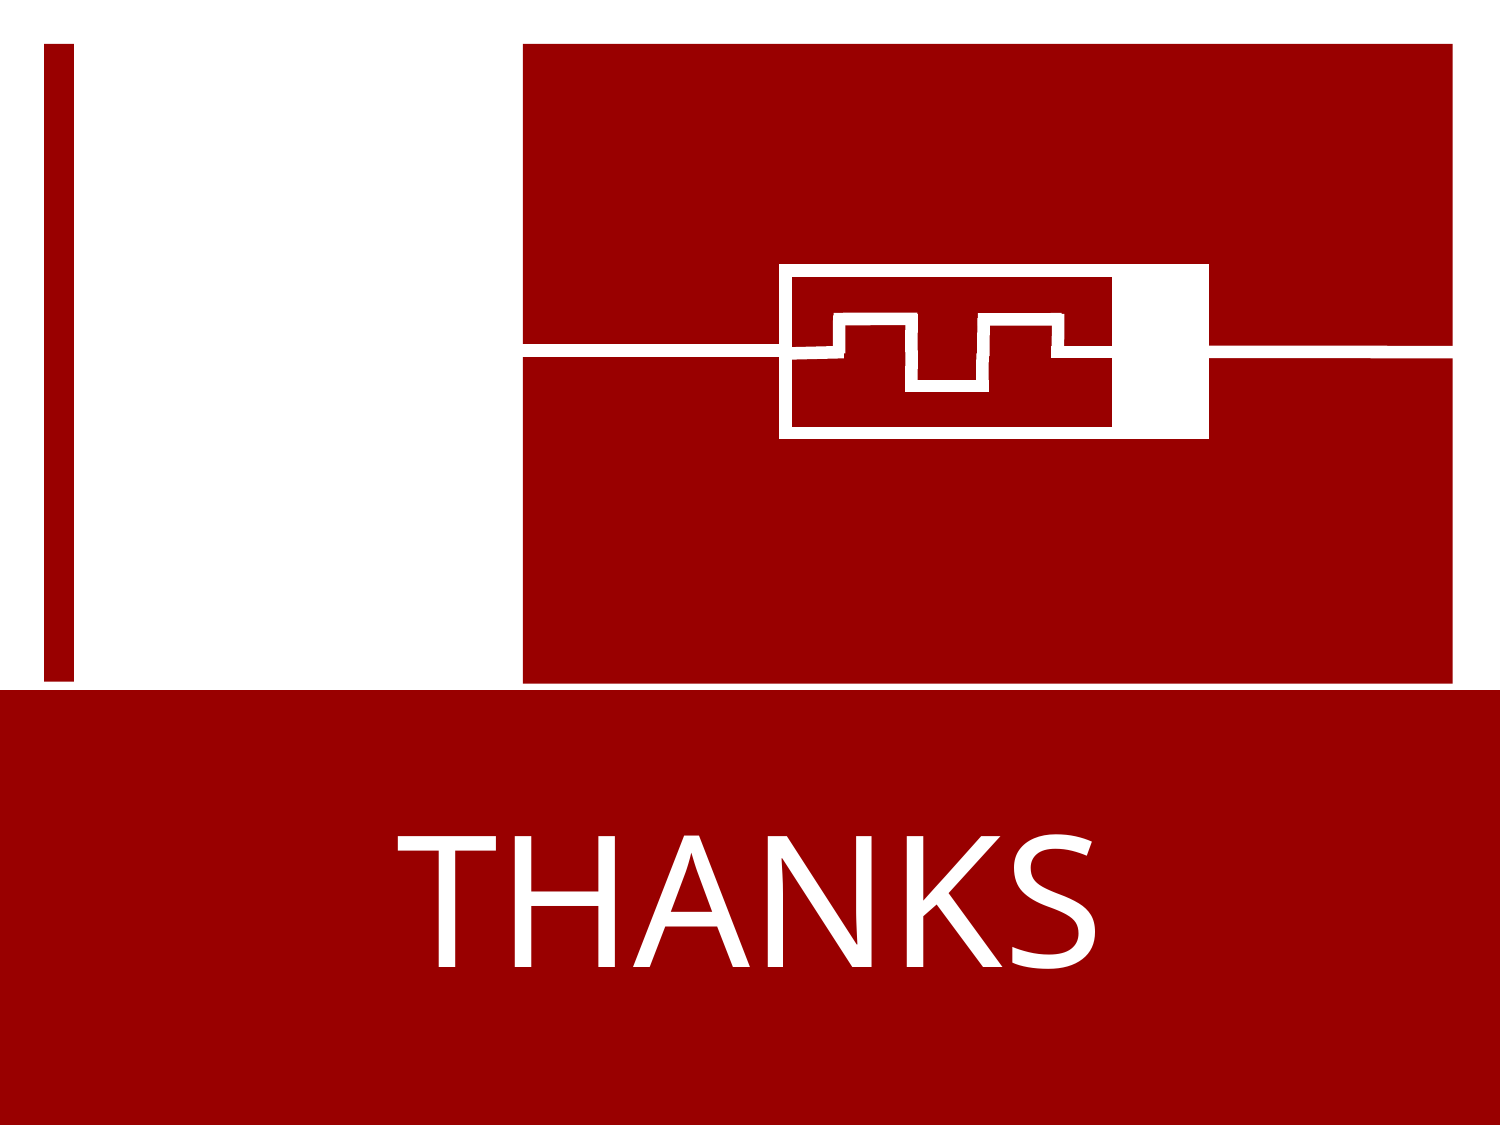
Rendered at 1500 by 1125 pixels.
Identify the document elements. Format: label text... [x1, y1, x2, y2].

title THANKS [200, 759, 1300, 1012]
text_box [494, 269, 1454, 434]
text_box [0, 690, 1500, 1125]
